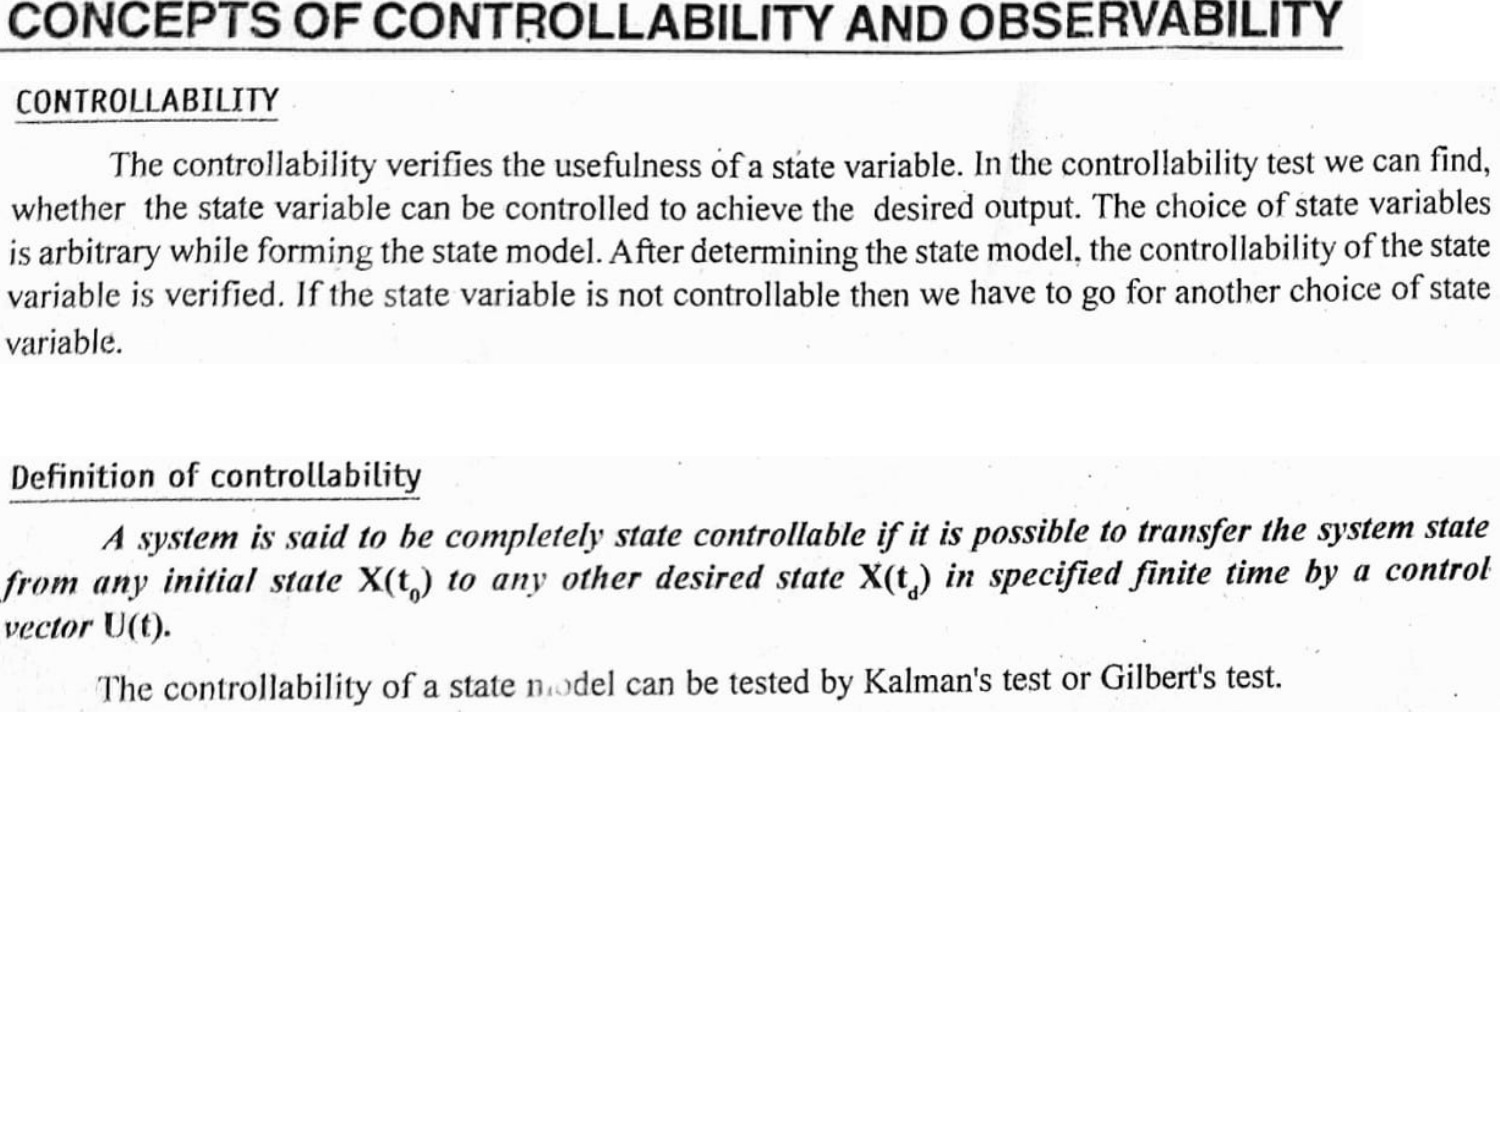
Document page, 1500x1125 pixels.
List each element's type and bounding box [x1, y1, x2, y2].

picture [0, 81, 1500, 364]
picture [0, 456, 1500, 712]
picture [0, 0, 1363, 60]
